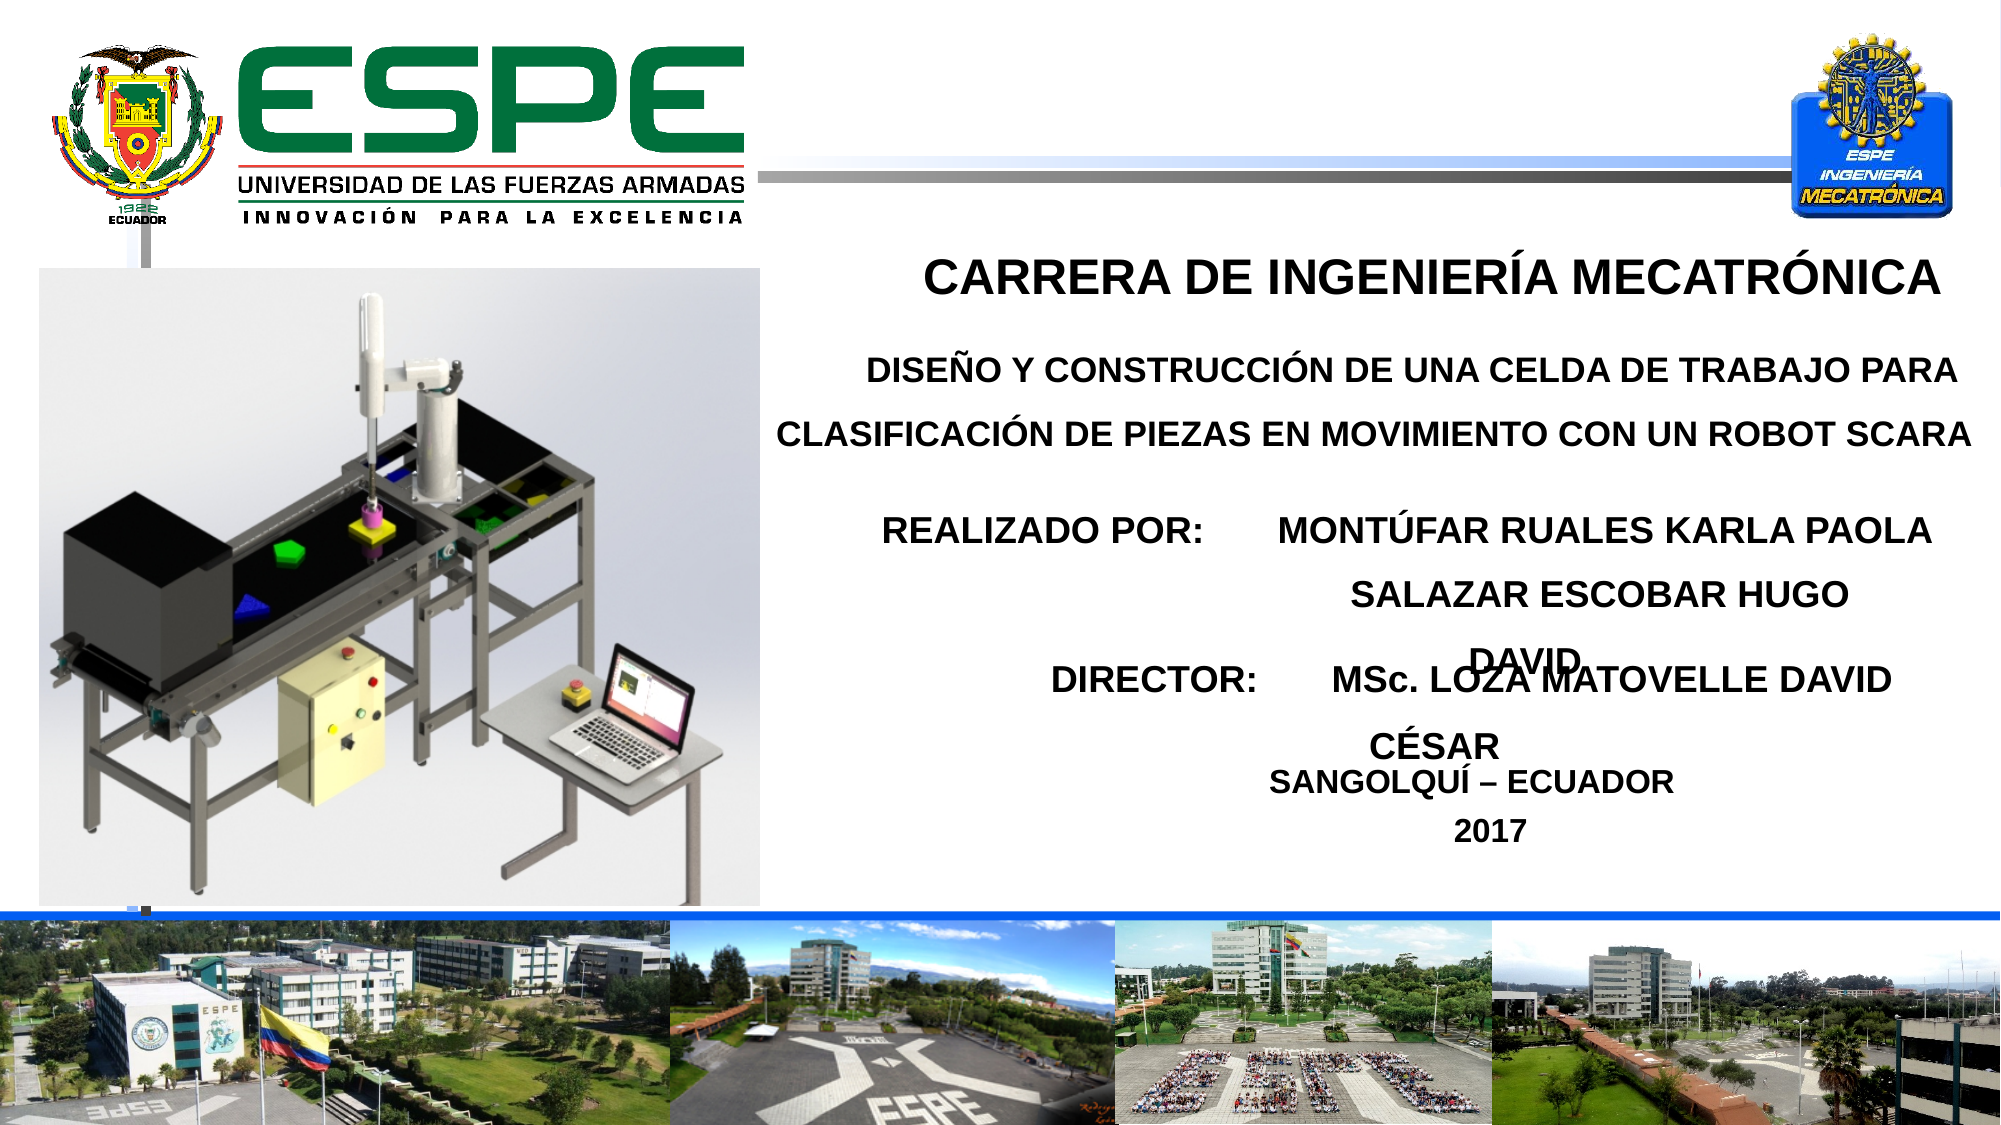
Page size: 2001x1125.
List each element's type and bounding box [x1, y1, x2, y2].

text_box [732, 206, 2000, 851]
picture [52, 45, 744, 224]
picture [0, 921, 2000, 1125]
picture [39, 268, 760, 906]
picture [1776, 20, 1973, 206]
